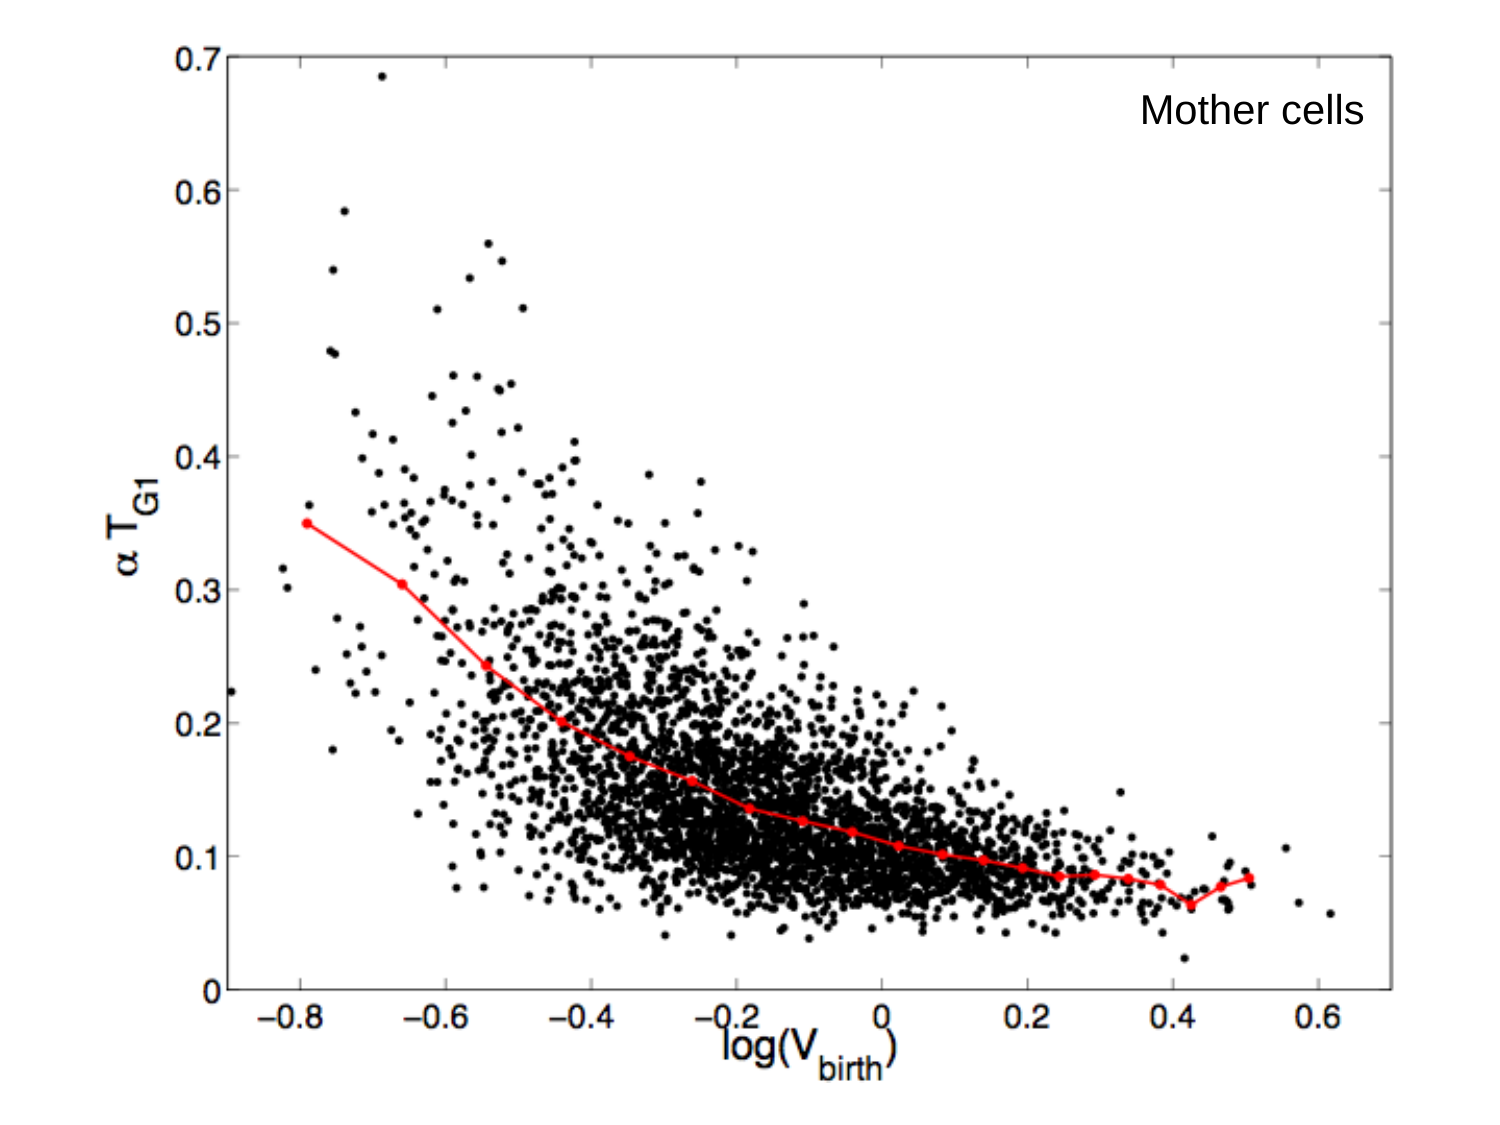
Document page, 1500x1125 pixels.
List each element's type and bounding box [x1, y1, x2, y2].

picture [103, 42, 1396, 1083]
